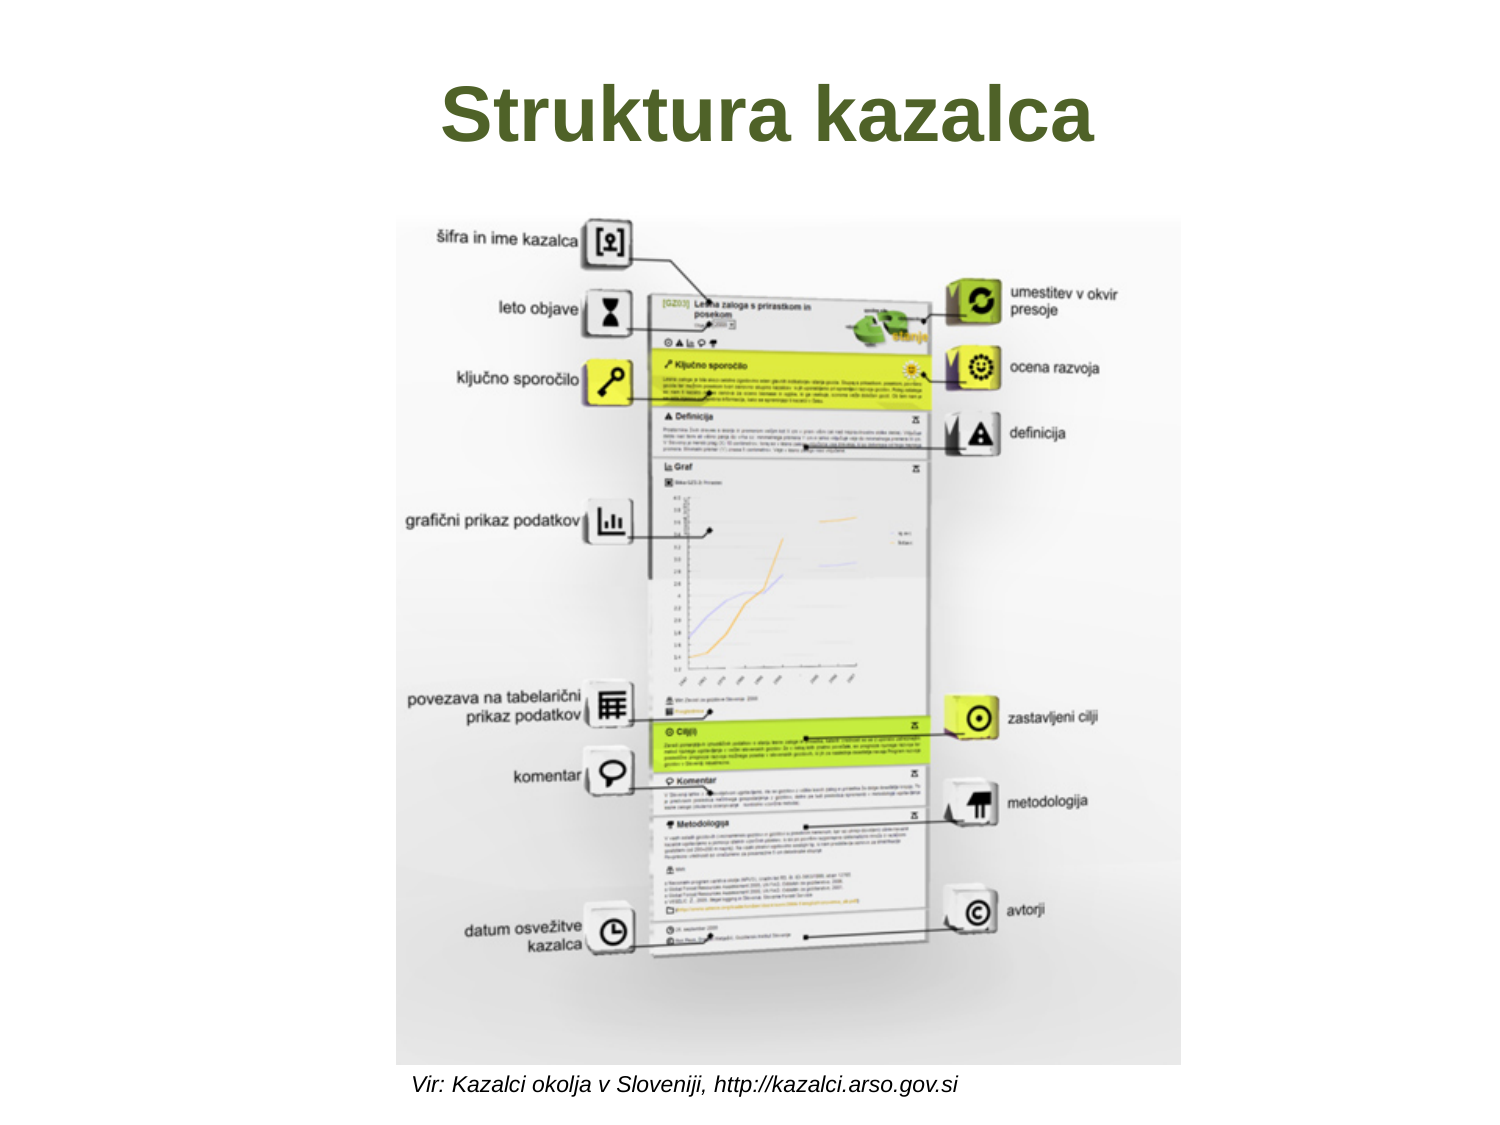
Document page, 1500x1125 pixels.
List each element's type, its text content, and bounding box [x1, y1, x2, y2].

picture [396, 211, 1181, 1065]
title Struktura kazalca [349, 54, 1187, 165]
text_box Vir: Kazalci okolja v Sloveniji, http://kazalci.arso.gov.si [396, 1071, 1140, 1105]
